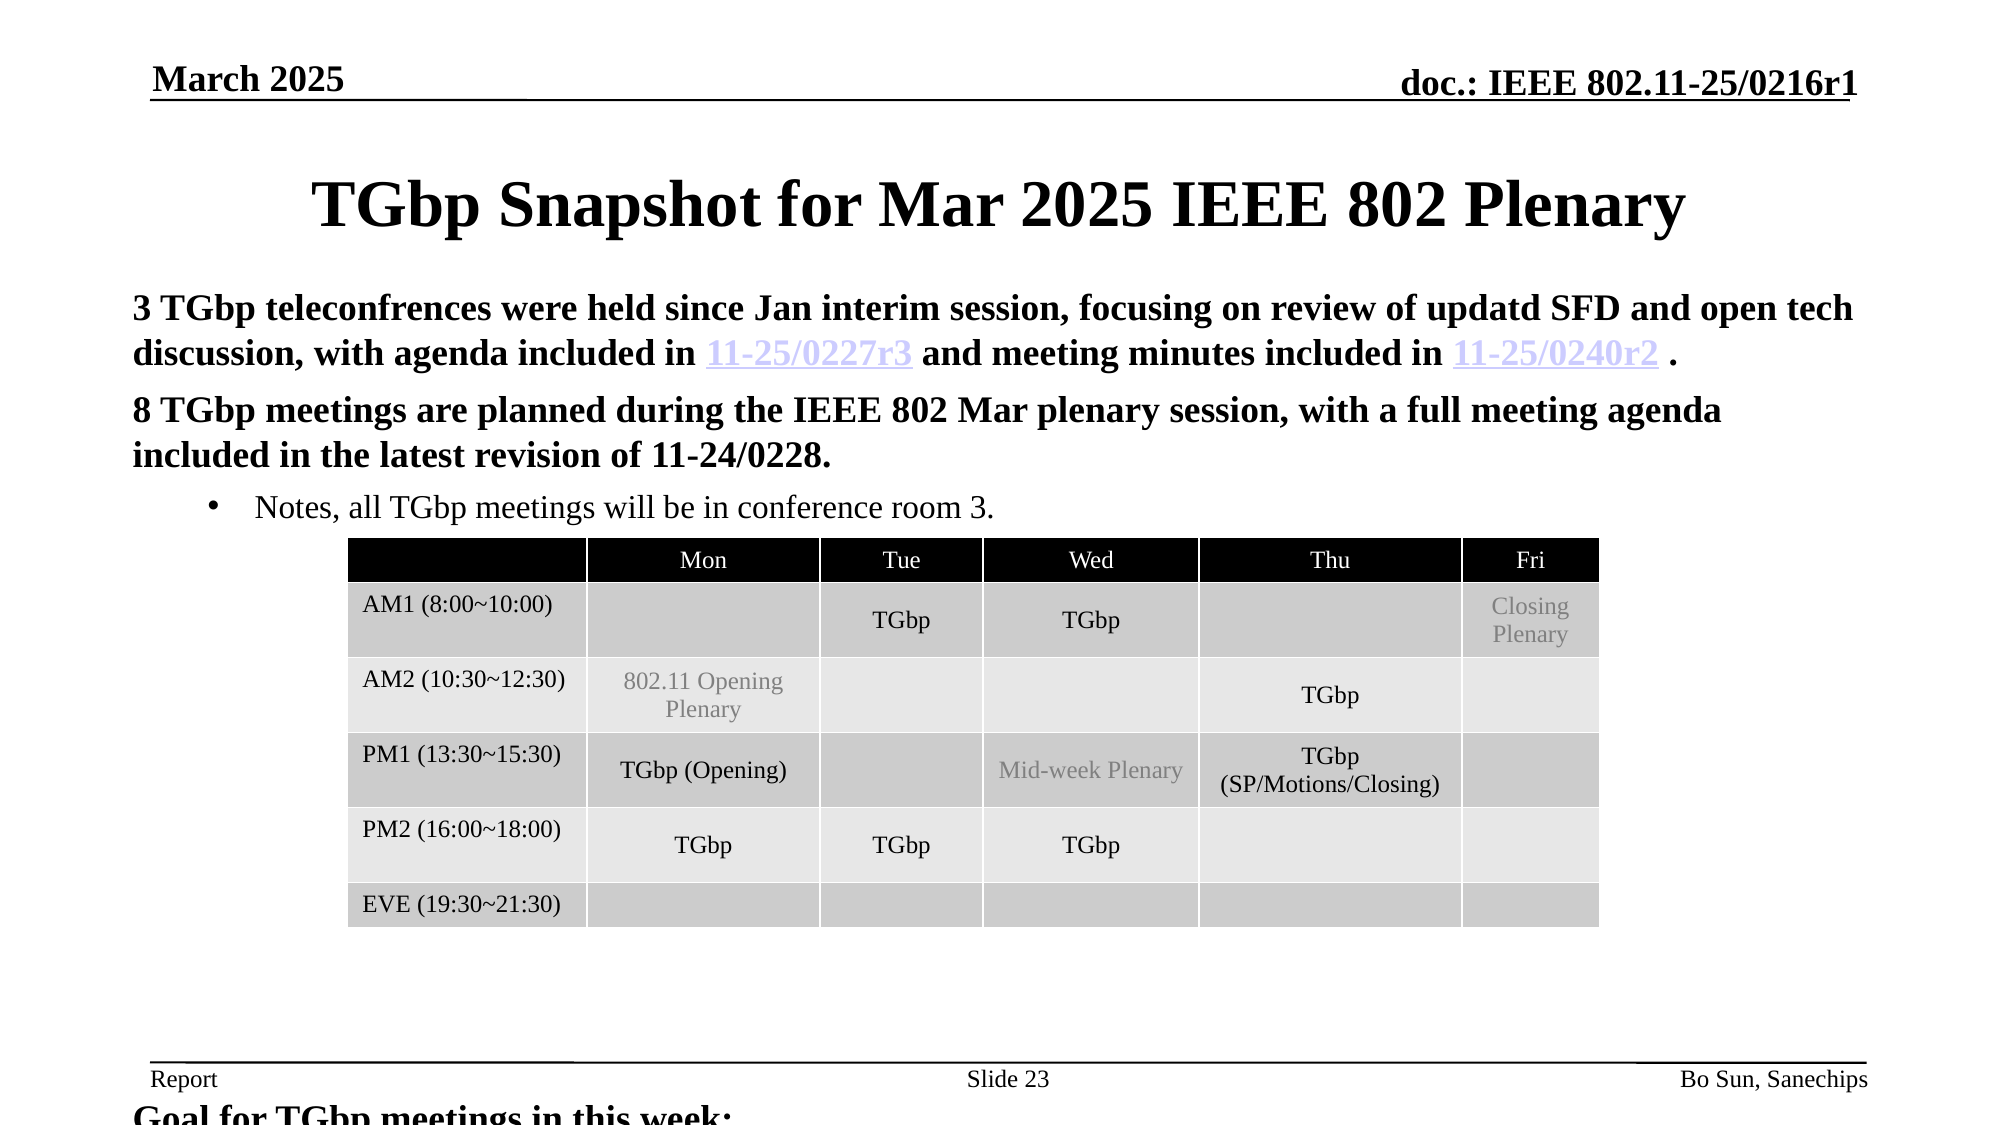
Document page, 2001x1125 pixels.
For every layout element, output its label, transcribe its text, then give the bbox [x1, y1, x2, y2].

table_header Wed [984, 538, 1198, 582]
title TGbp Snapshot for Mar 2025 IEEE 802 Plenary [149, 112, 1850, 274]
table_cell TGbp (Opening) [588, 733, 819, 807]
table_cell [1200, 583, 1461, 657]
table_cell TGbp [984, 583, 1198, 657]
table_cell [821, 733, 982, 807]
table_cell AM1 (8:00~10:00) [348, 583, 586, 657]
footer Bo Sun, Sanechips [1171, 1061, 1869, 1093]
table_header Fri [1463, 538, 1599, 582]
table_cell TGbp (SP/Motions/Closing) [1200, 733, 1461, 807]
table_cell TGbp [821, 808, 982, 882]
table_cell Closing Plenary [1463, 583, 1599, 657]
table_cell [1463, 658, 1599, 732]
table_cell PM2 (16:00~18:00) [348, 808, 586, 882]
list 3 TGbp teleconfrences were held since Jan interim session, focusing on review of updatd SFD and open tech discussion, with agenda included in 11-25/0227r3 and meeting minutes included in 11-25/0240r2 . 8 TGbp meetings are planned during the IEEE 802 Mar plenary session, with a full meeting agenda included in the latest revision of 11-24/0228. Notes, all TGbp meetings will be in conference room 3. Goal for TGbp meetings in this week: open technical discussion and improve FRD/SFD documents based on consensus [117, 274, 1878, 1055]
table_cell 802.11 Opening Plenary [588, 658, 819, 732]
table_header [348, 538, 586, 582]
table_cell [1463, 808, 1599, 882]
table_cell [1463, 733, 1599, 807]
table_header Mon [588, 538, 819, 582]
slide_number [152, 54, 563, 100]
table_cell Mid-week Plenary [984, 733, 1198, 807]
table_header Tue [821, 538, 982, 582]
table_cell [1200, 883, 1461, 927]
table_cell TGbp [984, 808, 1198, 882]
table_cell [984, 883, 1198, 927]
table_cell AM2 (10:30~12:30) [348, 658, 586, 732]
table_cell [984, 658, 1198, 732]
slide_number Slide 23 [950, 1061, 1067, 1123]
table_header Thu [1200, 538, 1461, 582]
table_cell [821, 883, 982, 927]
table_cell PM1 (13:30~15:30) [348, 733, 586, 807]
table_cell TGbp [588, 808, 819, 882]
table_cell [588, 883, 819, 927]
table_cell TGbp [821, 583, 982, 657]
table_cell TGbp [1200, 658, 1461, 732]
table_cell [1200, 808, 1461, 882]
table_cell EVE (19:30~21:30) [348, 883, 586, 927]
table_cell [588, 583, 819, 657]
table_cell [1463, 883, 1599, 927]
table_cell [821, 658, 982, 732]
